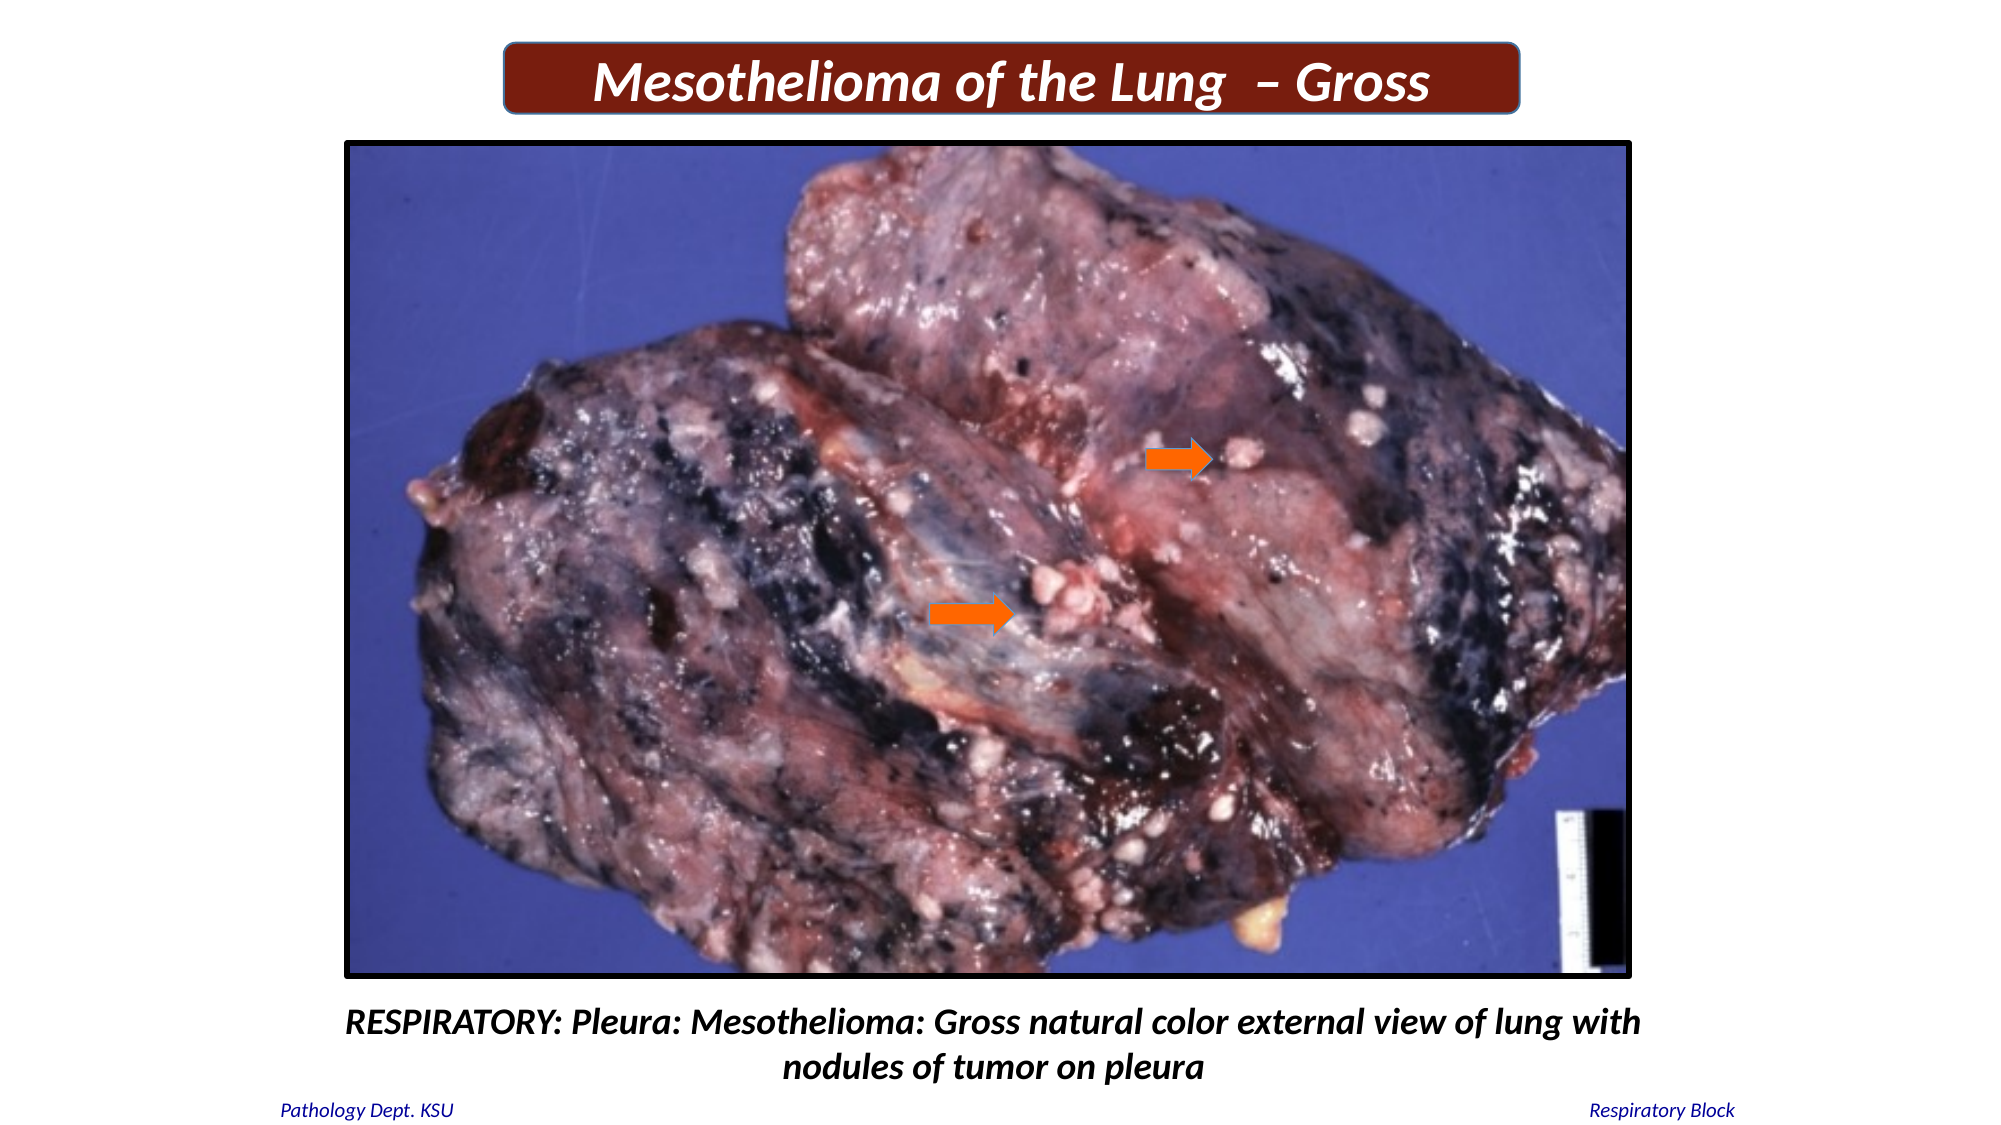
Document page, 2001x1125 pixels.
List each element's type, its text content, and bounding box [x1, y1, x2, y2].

text_box Respiratory Block [1566, 1089, 1750, 1125]
text_box RESPIRATORY: Pleura: Mesothelioma: Gross natural color external view of lung with nodules of tumor on pleura [314, 989, 1674, 1095]
picture [350, 146, 1626, 974]
text_box Pathology Dept. KSU [249, 1089, 469, 1125]
text_box Mesothelioma of the Lung – Gross [502, 41, 1521, 115]
